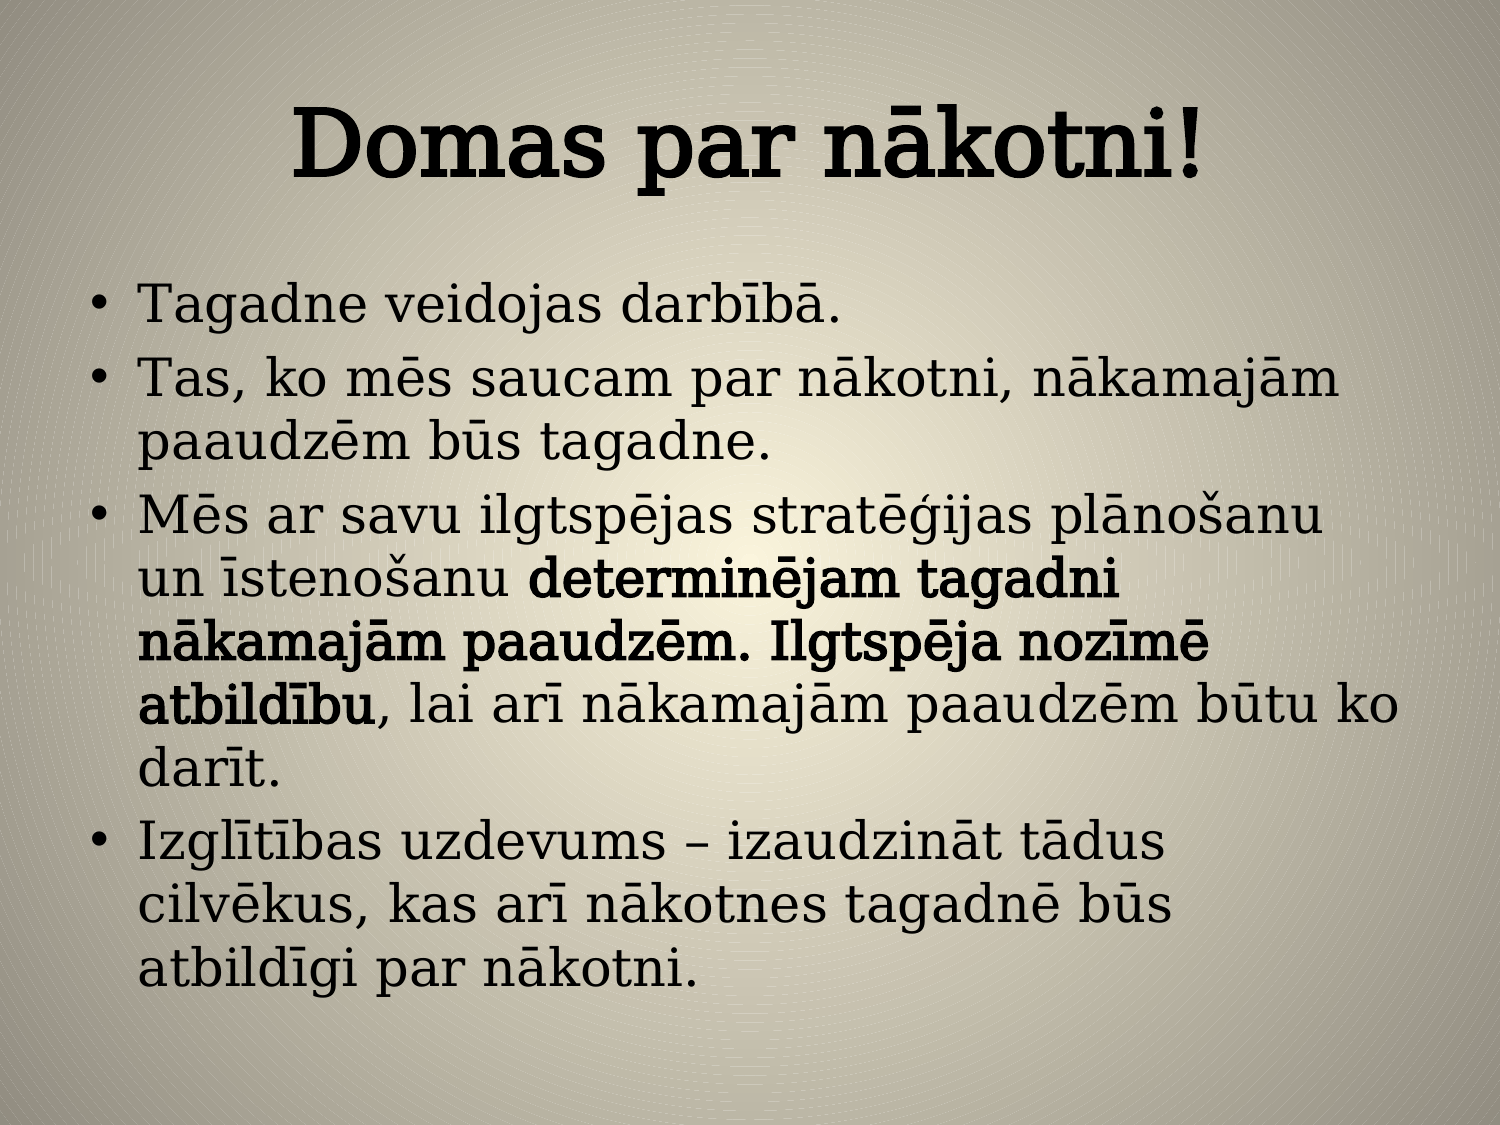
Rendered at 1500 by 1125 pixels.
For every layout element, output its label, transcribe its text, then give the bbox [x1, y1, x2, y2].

title Domas par nākotni! [75, 45, 1425, 233]
list Tagadne veidojas darbībā. Tas, ko mēs saucam par nākotni, nākamajām paaudzēm būs tagadne. Mēs ar savu ilgtspējas stratēģijas plānošanu un īstenošanu determinējam tagadni nākamajām paaudzēm. Ilgtspēja nozīmē atbildību, lai arī nākamajām paaudzēm būtu ko darīt. Izglītības uzdevums – izaudzināt tādus cilvēkus, kas arī nākotnes tagadnē būs atbildīgi par nākotni. [75, 262, 1425, 1005]
